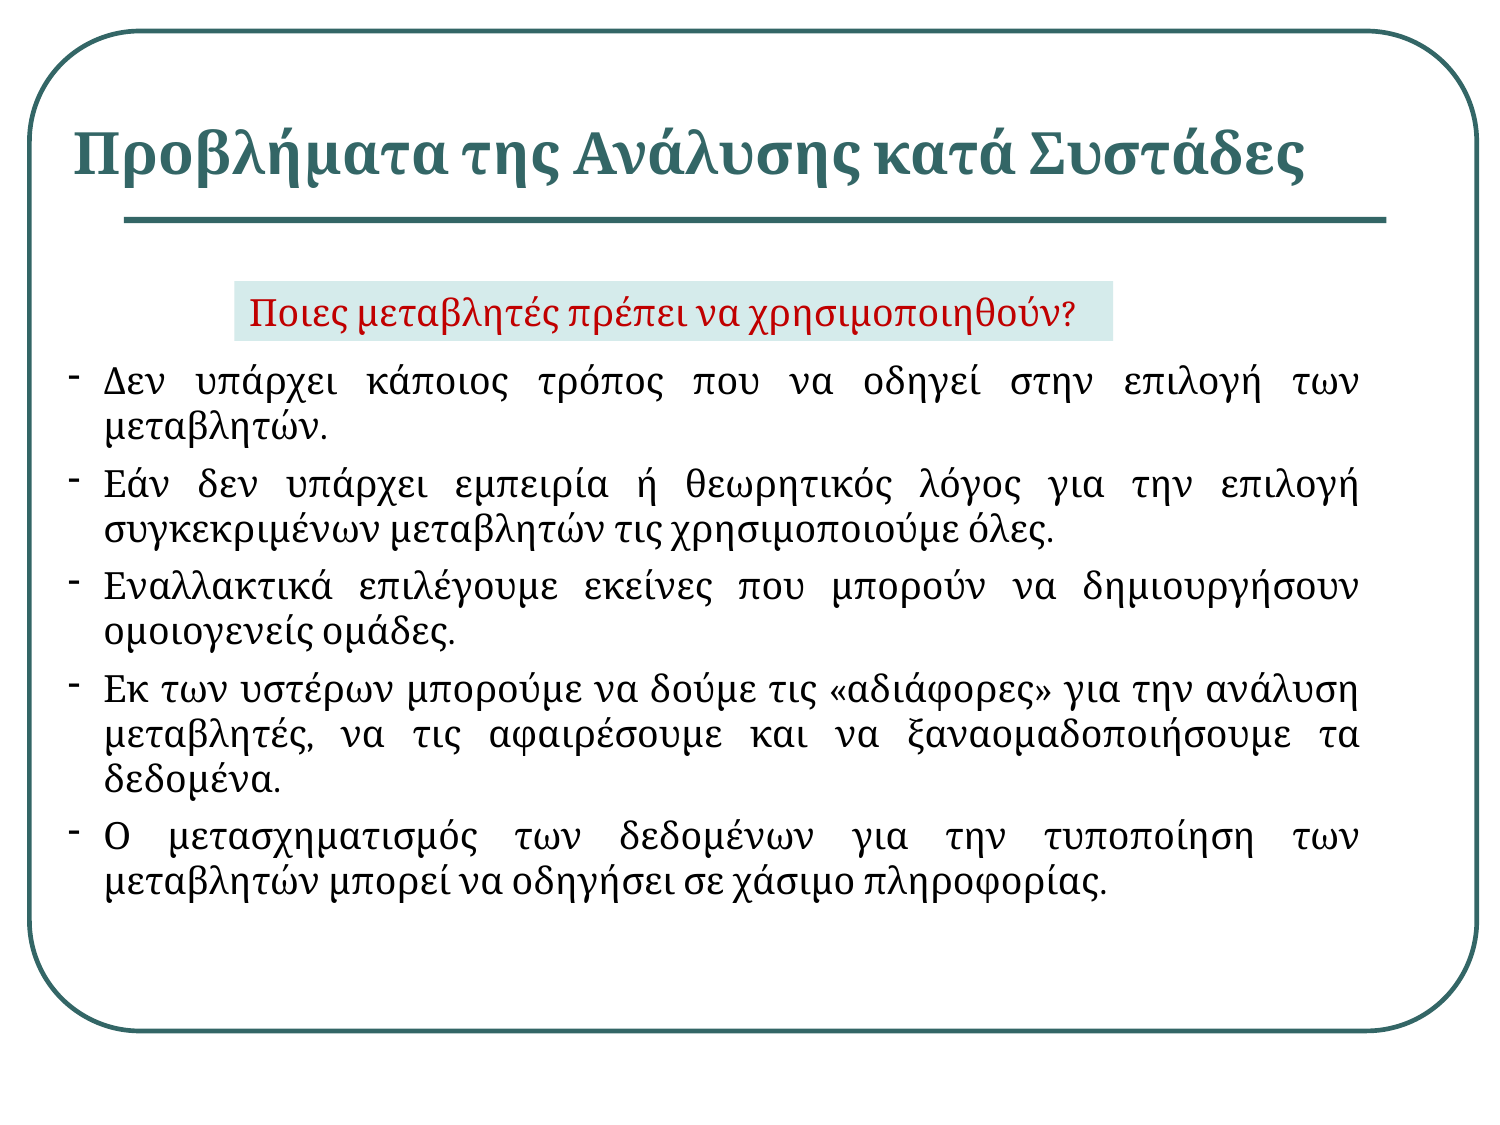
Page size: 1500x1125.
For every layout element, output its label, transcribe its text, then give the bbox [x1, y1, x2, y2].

text_box Ποιες μεταβλητές πρέπει να χρησιμοποιηθούν? [234, 281, 1114, 341]
title Προβλήματα της Ανάλυσης κατά Συστάδες [58, 70, 1424, 195]
text_box Δεν υπάρχει κάποιος τρόπος που να οδηγεί στην επιλογή των μεταβλητών. Εάν δεν υπάρχει εμπειρία ή θεωρητικός λόγος για την επιλογή συγκεκριμένων μεταβλητών τις χρησιμοποιούμε όλες. Εναλλακτικά επιλέγουμε εκείνες που μπορούν να δημιουργήσουν ομοιογενείς ομάδες. Εκ των υστέρων μπορούμε να δούμε τις «αδιάφορες» για την ανάλυση μεταβλητές, να τις αφαιρέσουμε και να ξαναομαδοποιήσουμε τα δεδομένα. Ο μετασχηματισμός των δεδομένων για την τυποποίηση των μεταβλητών μπορεί να οδηγήσει σε χάσιμο πληροφορίας. [53, 349, 1376, 968]
